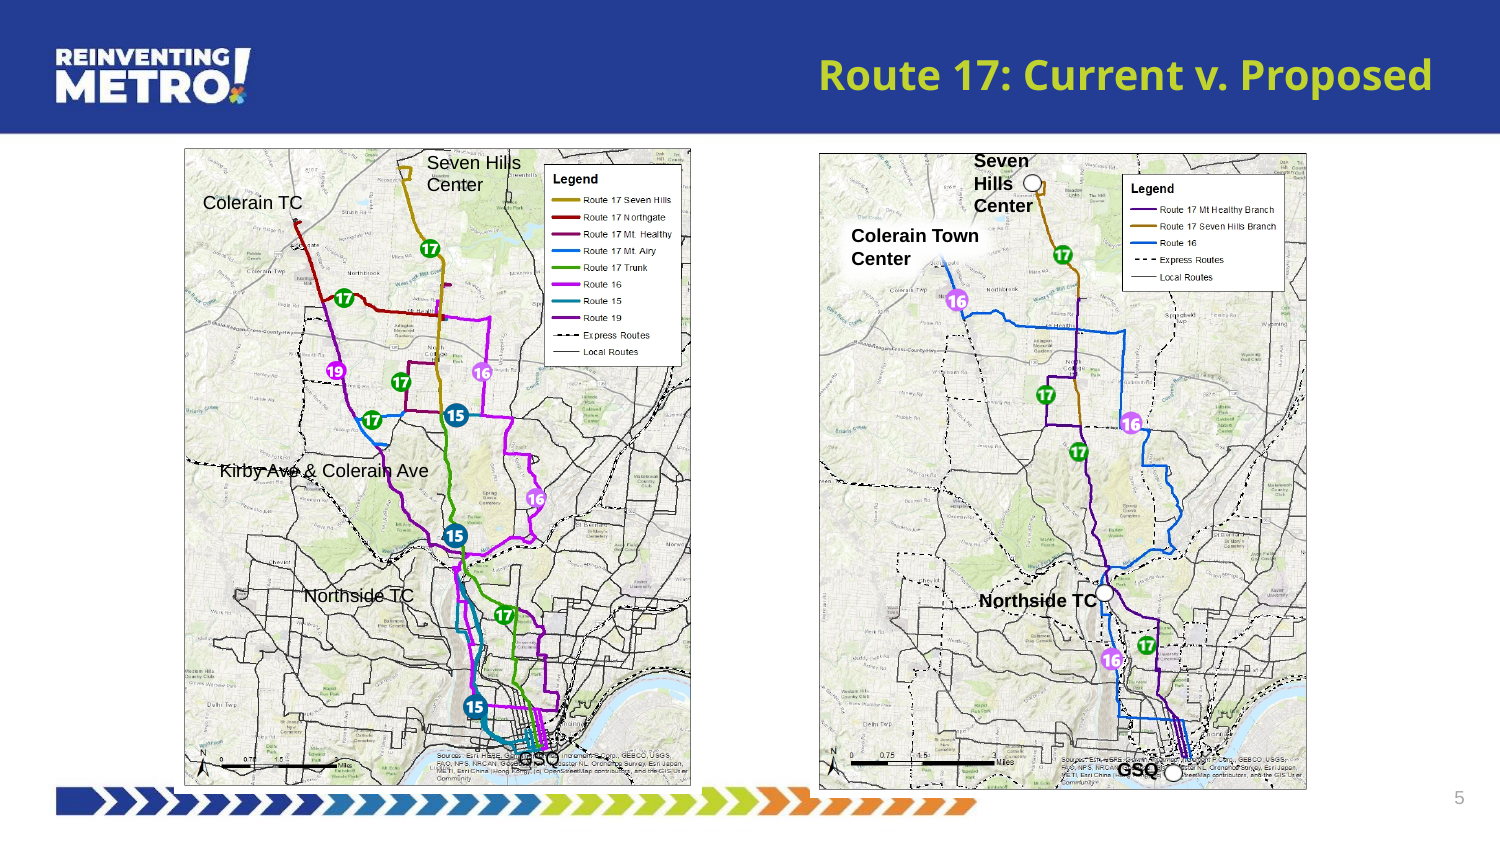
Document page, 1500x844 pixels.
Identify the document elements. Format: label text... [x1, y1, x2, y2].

picture [0, 0, 1500, 844]
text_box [809, 141, 1316, 798]
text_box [174, 139, 703, 794]
title Route 17: Current v. Proposed [51, 26, 1449, 121]
slide_number 5 [1389, 764, 1480, 830]
